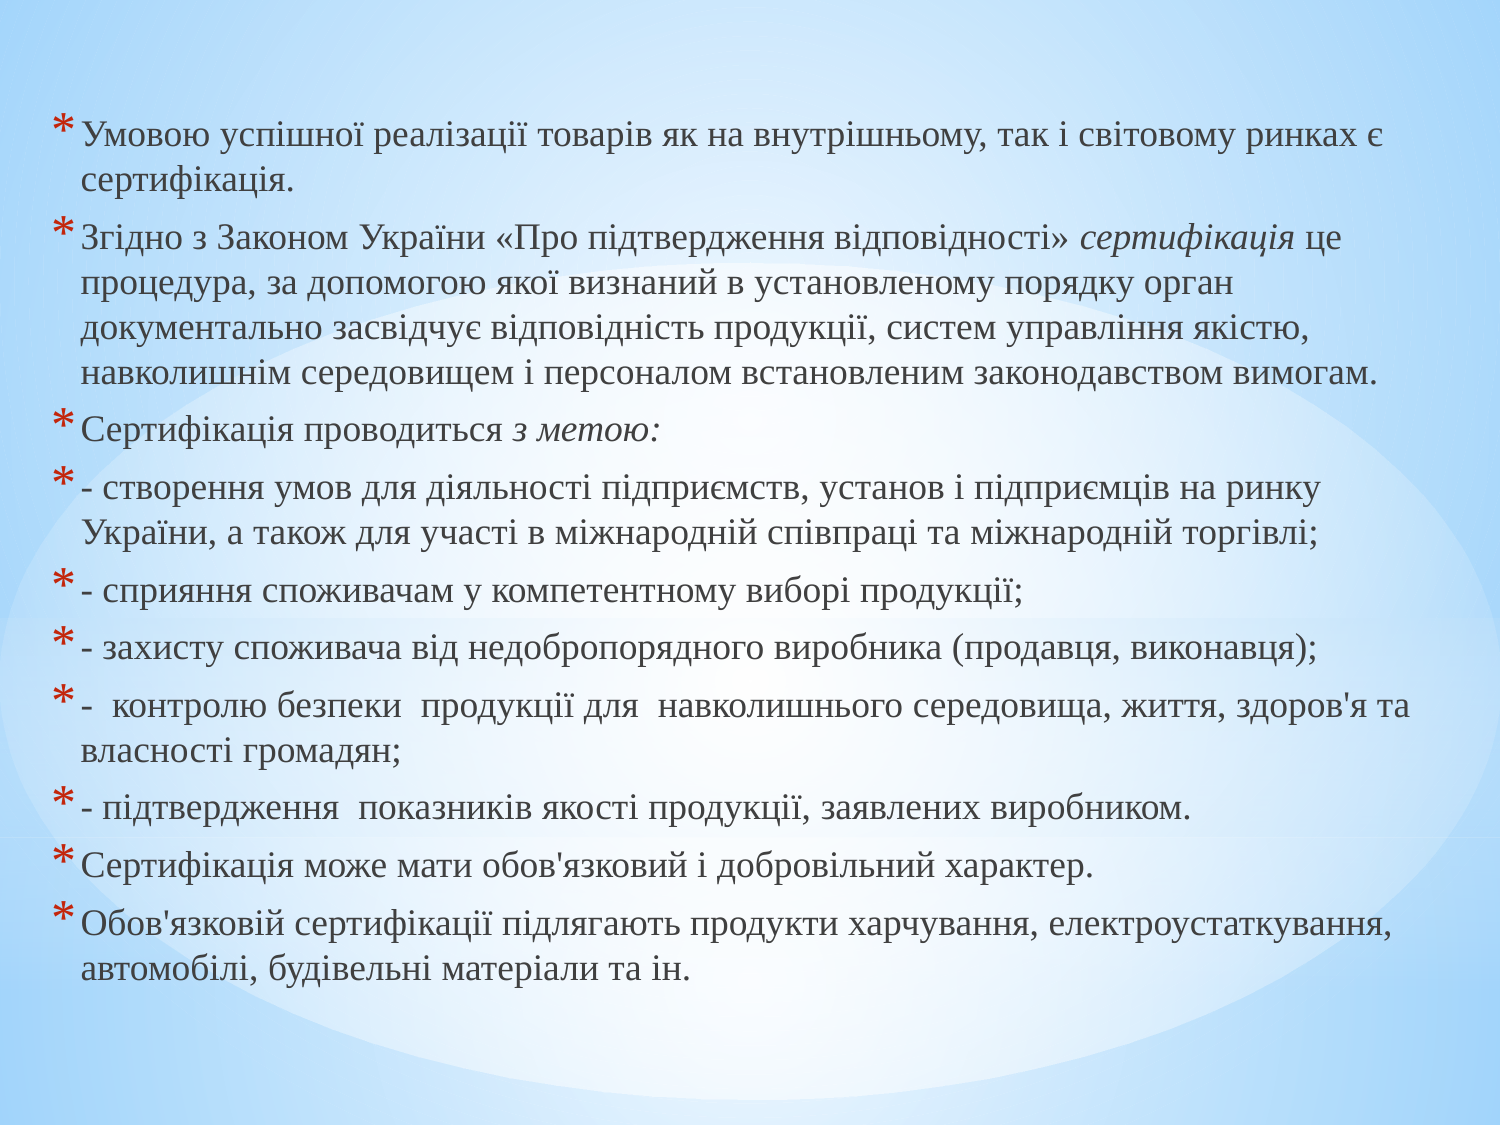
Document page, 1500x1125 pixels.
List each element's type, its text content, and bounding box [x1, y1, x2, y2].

list Умовою успішної реалізації товарів як на внутрішньому, так і світовому ринках є сертифікація. Згідно з Законом України «Про підтвердження відповідності» сертифікація це процедура, за допомогою якої визнаний в установленому порядку орган документально засвідчує відповідність продукції, систем управління якістю, навколишнім середовищем і персоналом встановленим законодавством вимогам. Сертифікація проводиться з метою: - створення умов для діяльності підприємств, установ і підприємців на ринку України, а також для участі в міжнародній співпраці та міжнародній торгівлі; - сприяння споживачам у компетентному виборі продукції; - захисту споживача від недобропорядного виробника (продавця, виконавця); - контролю безпеки продукції для навколишнього середовища, життя, здоров'я та власності громадян; - підтвердження показників якості продукції, заявлених виробником. Сертифікація може мати обов'язковий і добровільний характер. Обов'язковій сертифікації підлягають продукти харчування, електроустаткування, автомобілі, будівельні матеріали та ін. [29, 101, 1459, 1000]
